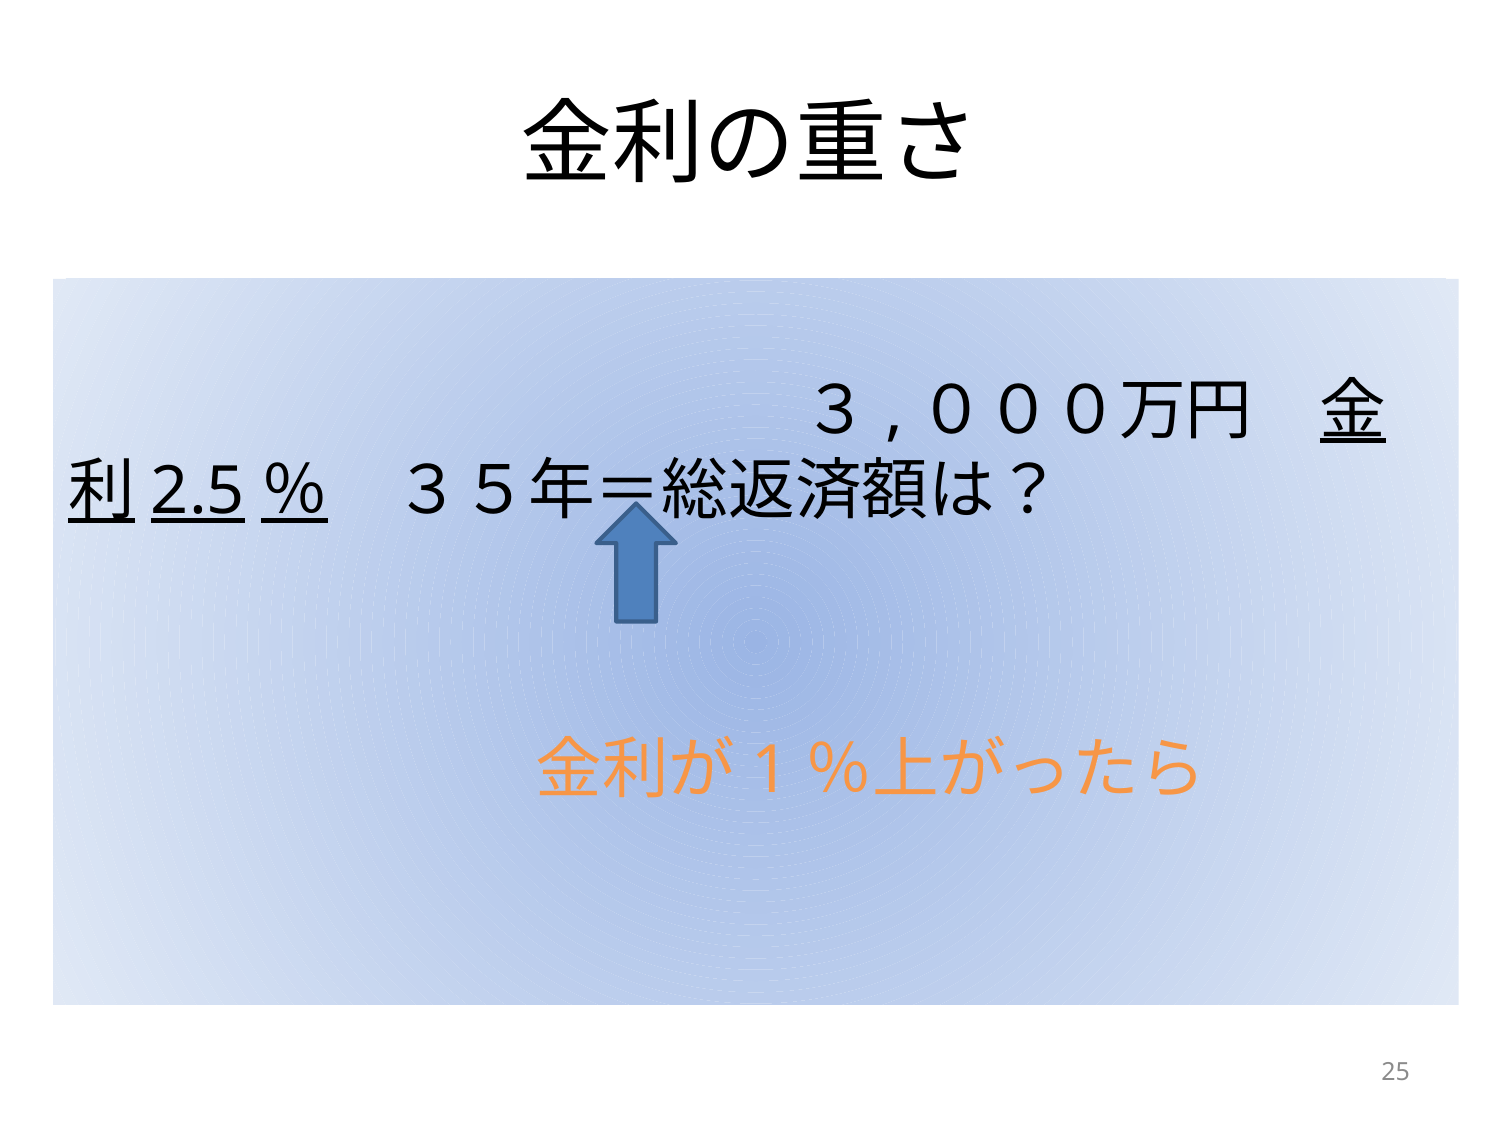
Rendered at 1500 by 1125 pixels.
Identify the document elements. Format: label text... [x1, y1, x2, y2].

slide_number 25 [1074, 1042, 1425, 1103]
title 金利の重さ [75, 45, 1425, 233]
text_box [594, 501, 678, 624]
list ３,０００万円 金利2.5％ ３５年＝総返済額は？ 金利が1％上がったら [53, 278, 1459, 1005]
